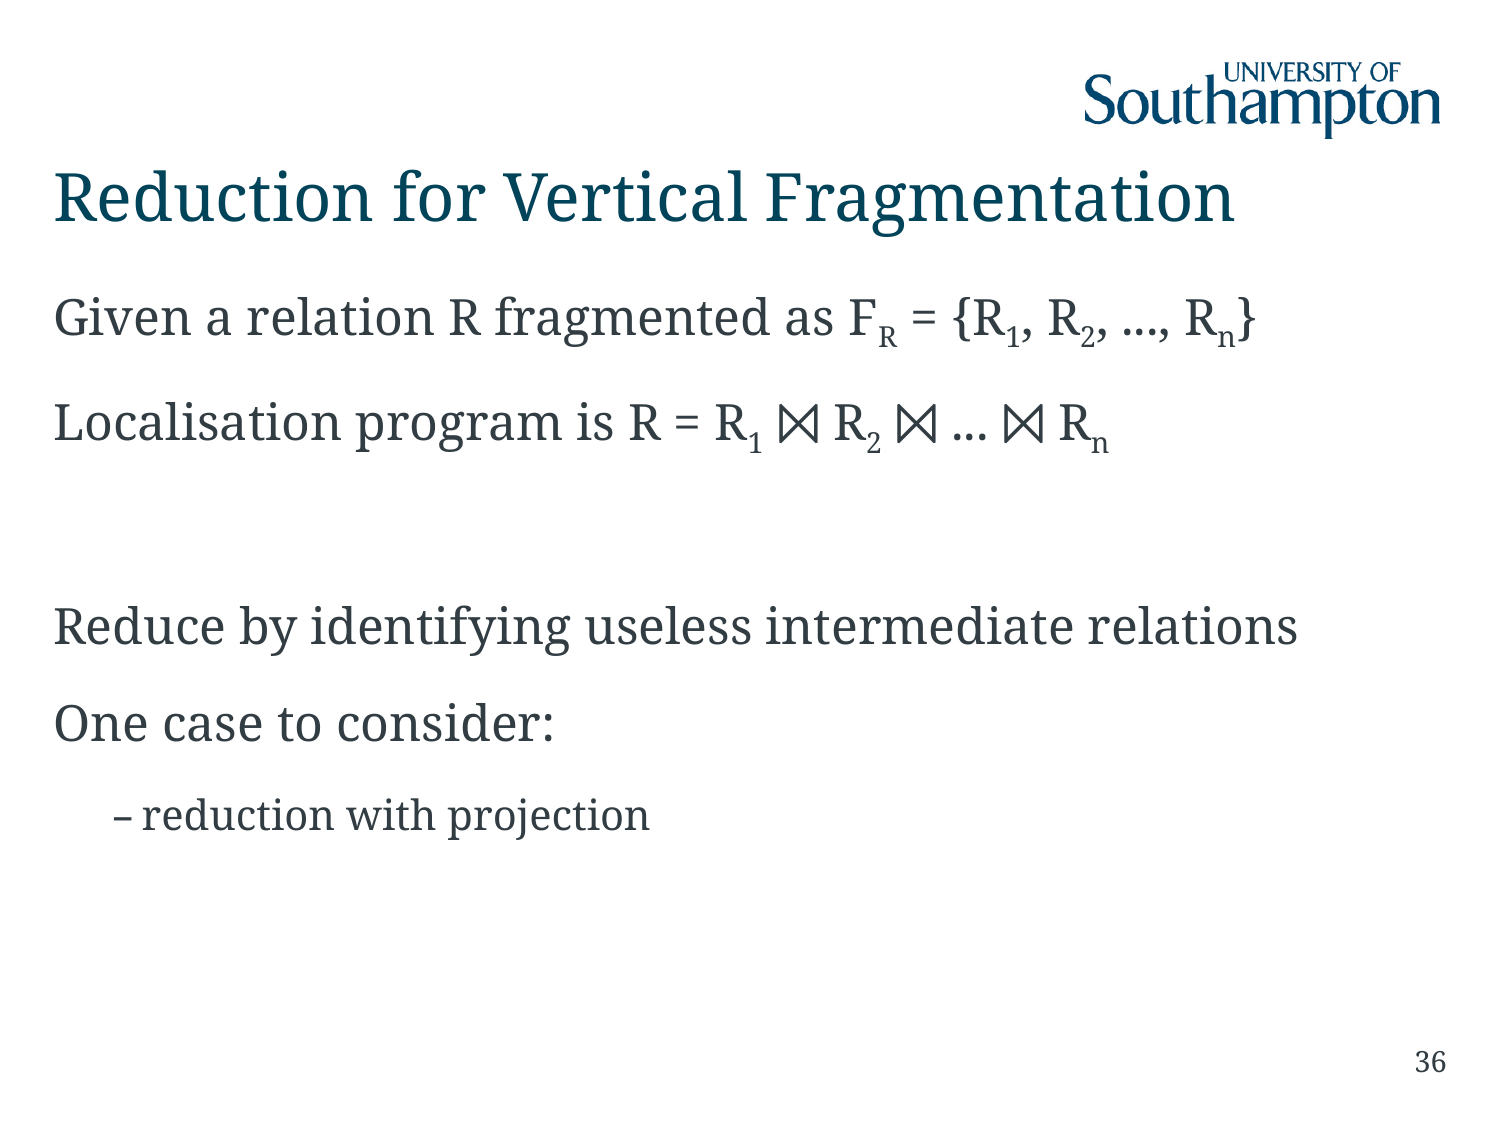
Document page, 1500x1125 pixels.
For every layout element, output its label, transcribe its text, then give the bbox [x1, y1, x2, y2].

slide_number 36 [1159, 1035, 1448, 1088]
list Given a relation R fragmented as FR = {R1, R2, ..., Rn} Localisation program is R = R1 ⨝ R2 ⨝ ... ⨝ Rn Reduce by identifying useless intermediate relations One case to consider: reduction with projection [52, 277, 1448, 1011]
title Reduction for Vertical Fragmentation [52, 147, 1448, 255]
picture [1085, 62, 1440, 139]
